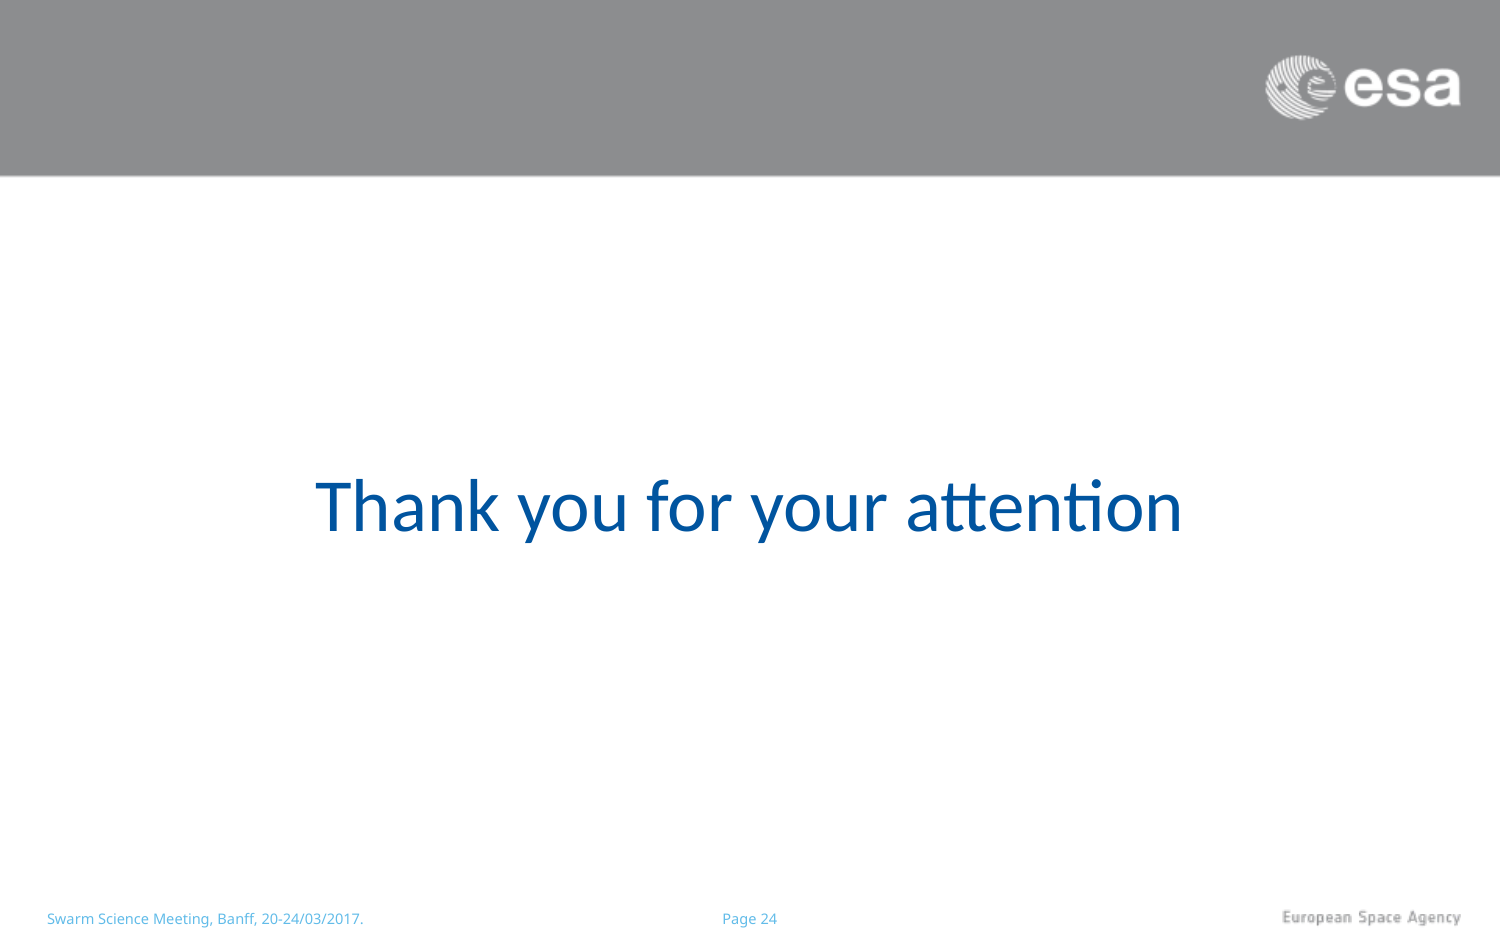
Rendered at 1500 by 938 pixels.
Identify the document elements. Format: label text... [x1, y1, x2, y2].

list Thank you for your attention [47, 205, 1453, 872]
footer Swarm Science Meeting, Banff, 20-24/03/2017. [46, 899, 631, 936]
picture [0, 0, 1500, 179]
picture [0, 905, 1500, 937]
